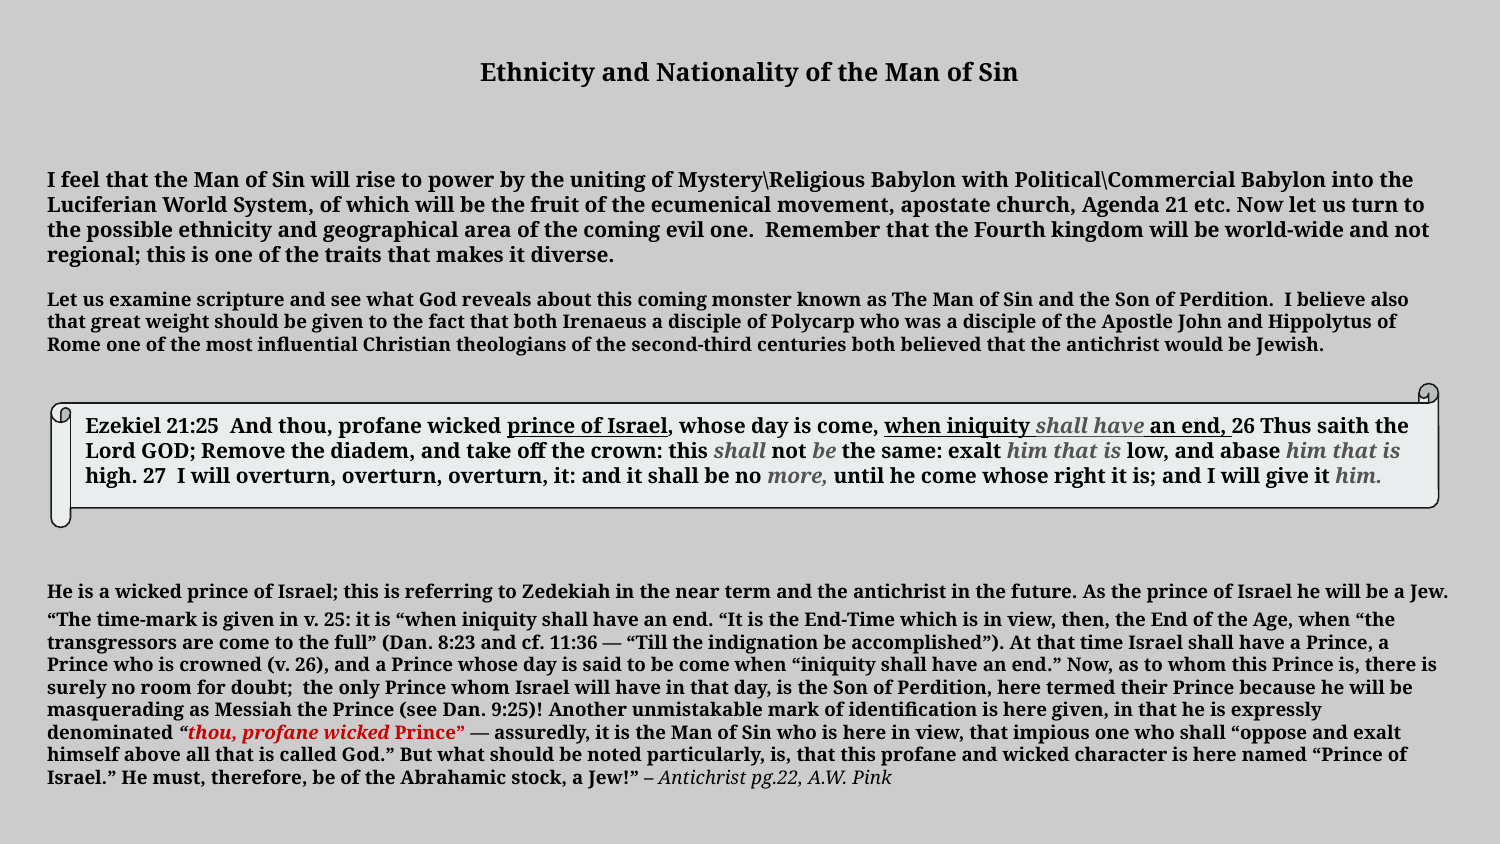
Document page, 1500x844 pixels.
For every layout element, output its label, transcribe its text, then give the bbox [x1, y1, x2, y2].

text_box Ezekiel 21:25 And thou, profane wicked prince of Israel, whose day is come, when iniquity shall have an end, 26 Thus saith the Lord GOD; Remove the diadem, and take off the crown: this shall not be the same: exalt him that is low, and abase him that is high. 27 I will overturn, overturn, overturn, it: and it shall be no more, until he come whose right it is; and I will give it him. [51, 383, 1439, 528]
text_box Ethnicity and Nationality of the Man of Sin [383, 41, 1117, 143]
text_box I feel that the Man of Sin will rise to power by the uniting of Mystery\Religious Babylon with Political\Commercial Babylon into the Luciferian World System, of which will be the fruit of the ecumenical movement, apostate church, Agenda 21 etc. Now let us turn to the possible ethnicity and geographical area of the coming evil one. Remember that the Fourth kingdom will be world-wide and not regional; this is one of the traits that makes it diverse. Let us examine scripture and see what God reveals about this coming monster known as The Man of Sin and the Son of Perdition. I believe also that great weight should be given to the fact that both Irenaeus a disciple of Polycarp who was a disciple of the Apostle John and Hippolytus of Rome one of the most influential Christian theologians of the second-third centuries both believed that the antichrist would be Jewish. He is a wicked prince of Israel; this is referring to Zedekiah in the near term and the antichrist in the future. As the prince of Israel he will be a Jew. “The time-mark is given in v. 25: it is “when iniquity shall have an end. “It is the End-Time which is in view, then, the End of the Age, when “the transgressors are come to the full” (Dan. 8:23 and cf. 11:36 — “Till the indignation be accomplished”). At that time Israel shall have a Prince, a Prince who is crowned (v. 26), and a Prince whose day is said to be come when “iniquity shall have an end.” Now, as to whom this Prince is, there is surely no room for doubt; the only Prince whom Israel will have in that day, is the Son of Perdition, here termed their Prince because he will be masquerading as Messiah the Prince (see Dan. 9:25)! Another unmistakable mark of identification is here given, in that he is expressly denominated “thou, profane wicked Prince” — assuredly, it is the Man of Sin who is here in view, that impious one who shall “oppose and exalt himself above all that is called God.” But what should be noted particularly, is, that this profane and wicked character is here named “Prince of Israel.” He must, therefore, be of the Abrahamic stock, a Jew!” – Antichrist pg.22, A.W. Pink [32, 151, 1466, 816]
